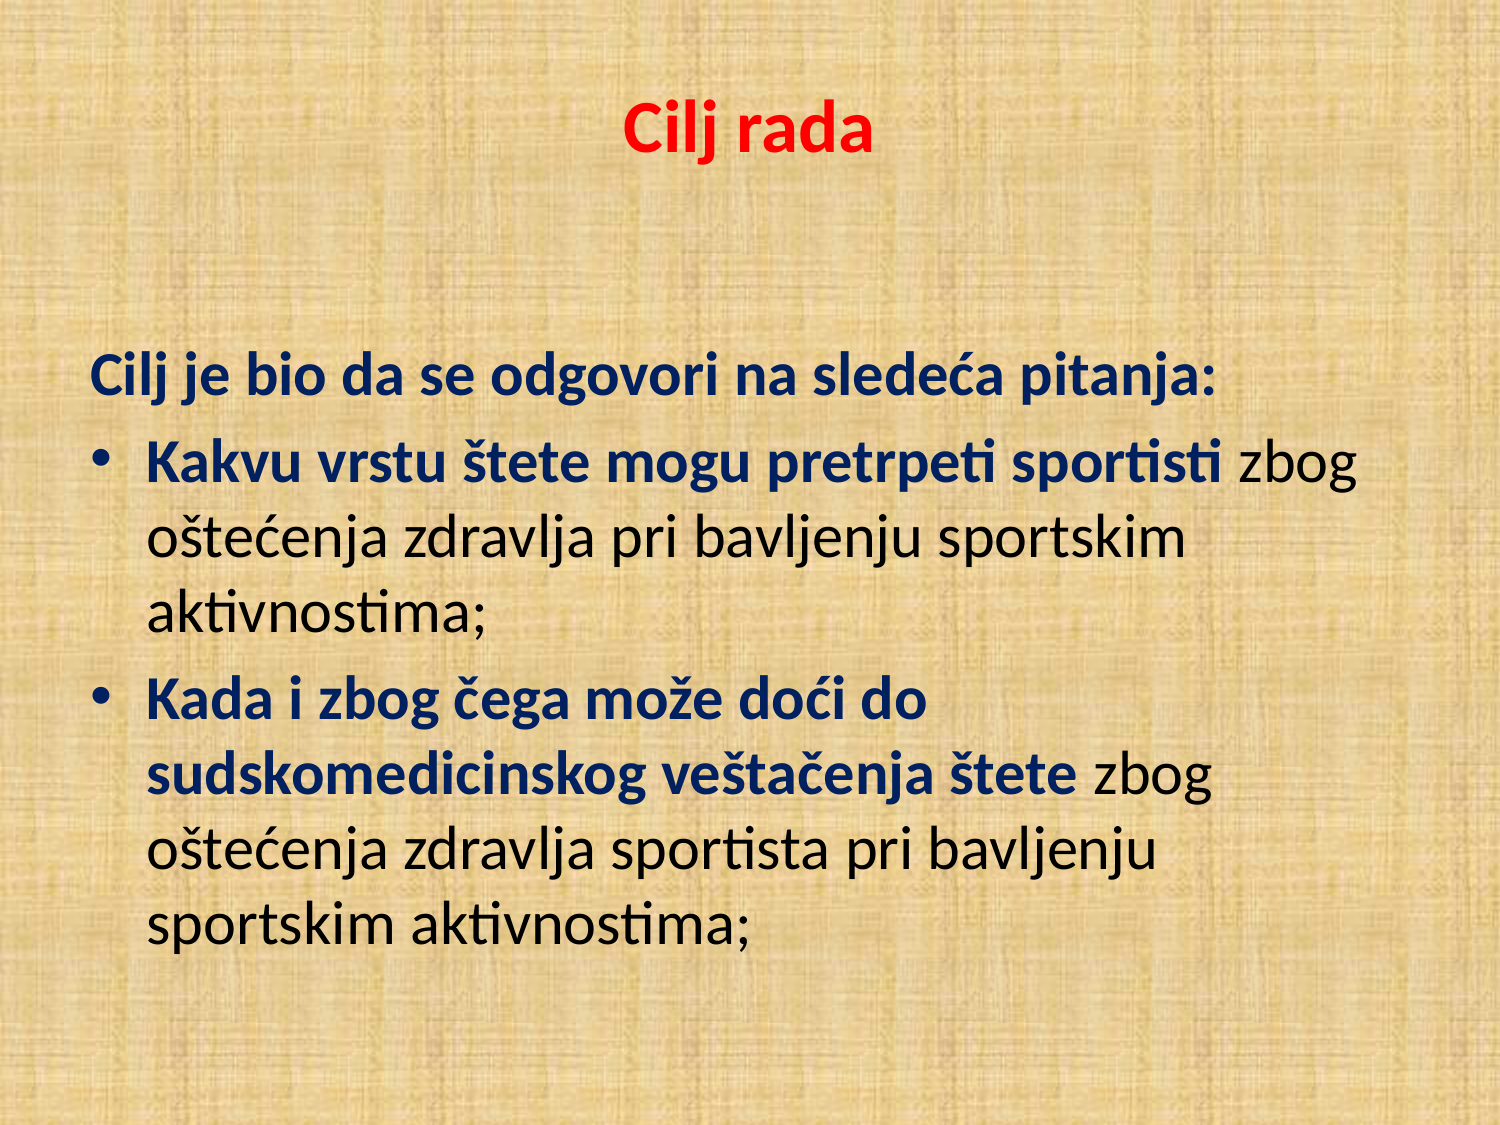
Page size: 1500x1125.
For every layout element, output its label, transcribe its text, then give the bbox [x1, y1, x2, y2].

picture [0, 0, 1500, 1125]
title Cilj rada [75, 45, 1425, 200]
list Cilj je bio da se odgovori na sledeća pitanja: Kakvu vrstu štete mogu pretrpeti sportisti zbog oštećenja zdravlja pri bavljenju sportskim aktivnostima; Kada i zbog čega može doći do sudskomedicinskog veštačenja štete zbog oštećenja zdravlja sportista pri bavljenju sportskim aktivnostima; [75, 324, 1425, 1038]
